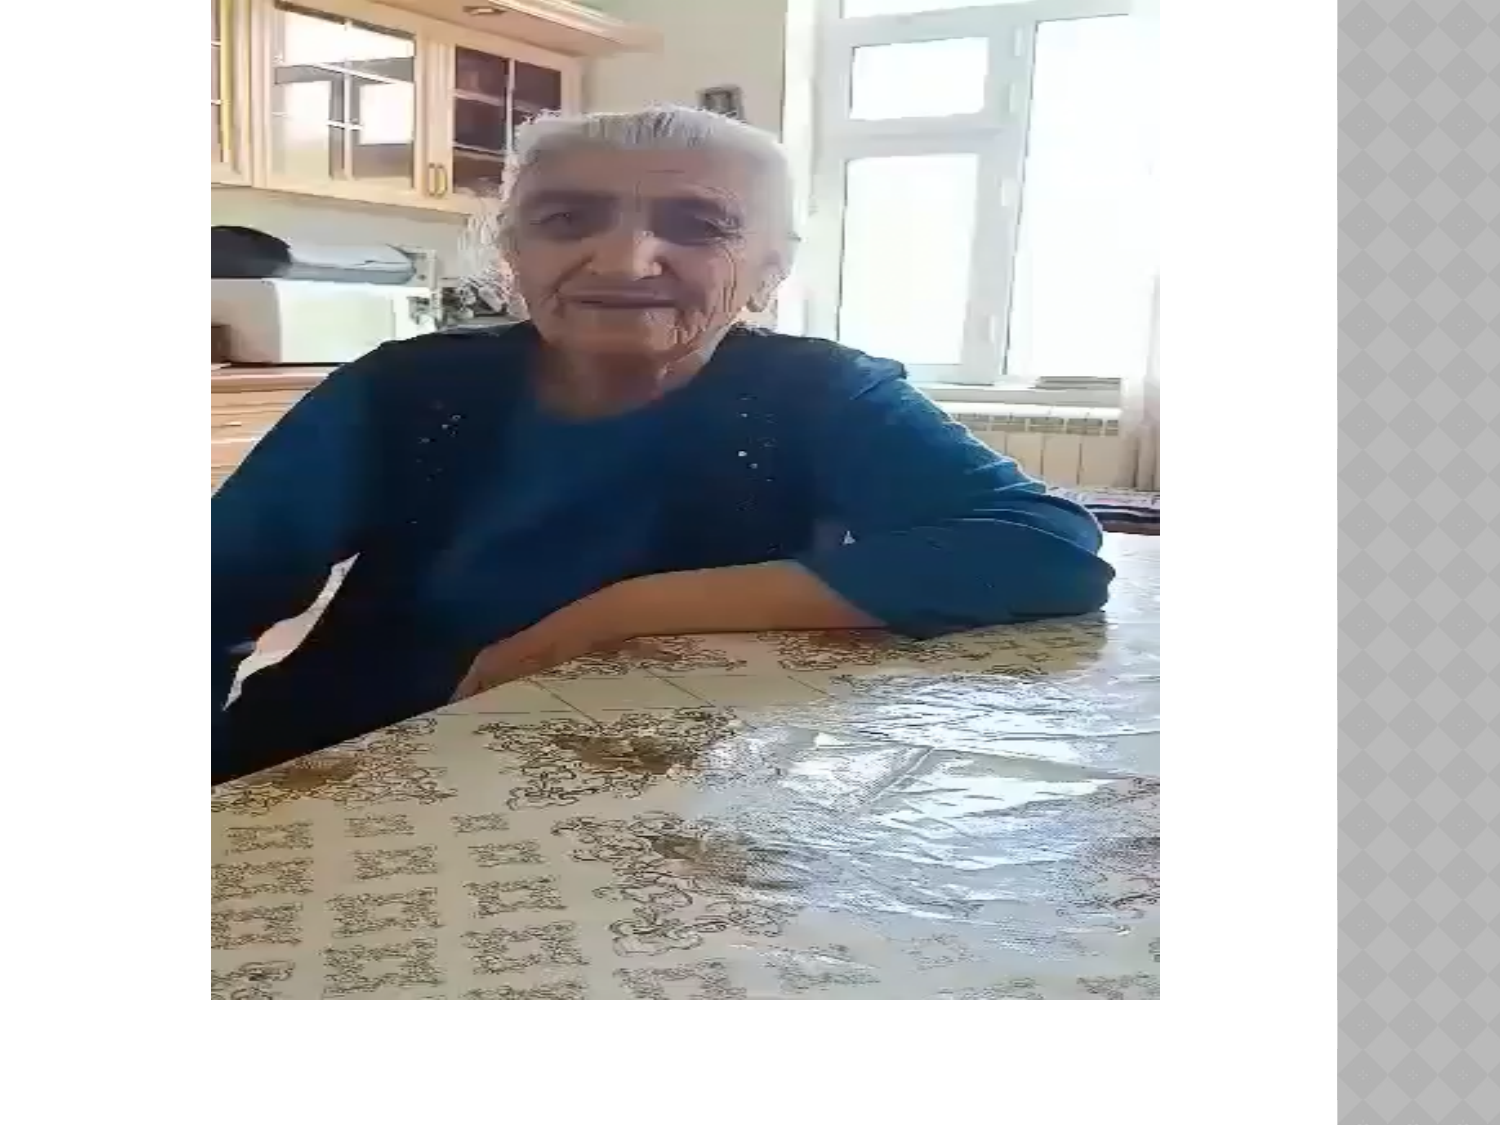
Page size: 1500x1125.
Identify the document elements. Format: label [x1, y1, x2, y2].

list [210, 0, 1161, 1001]
